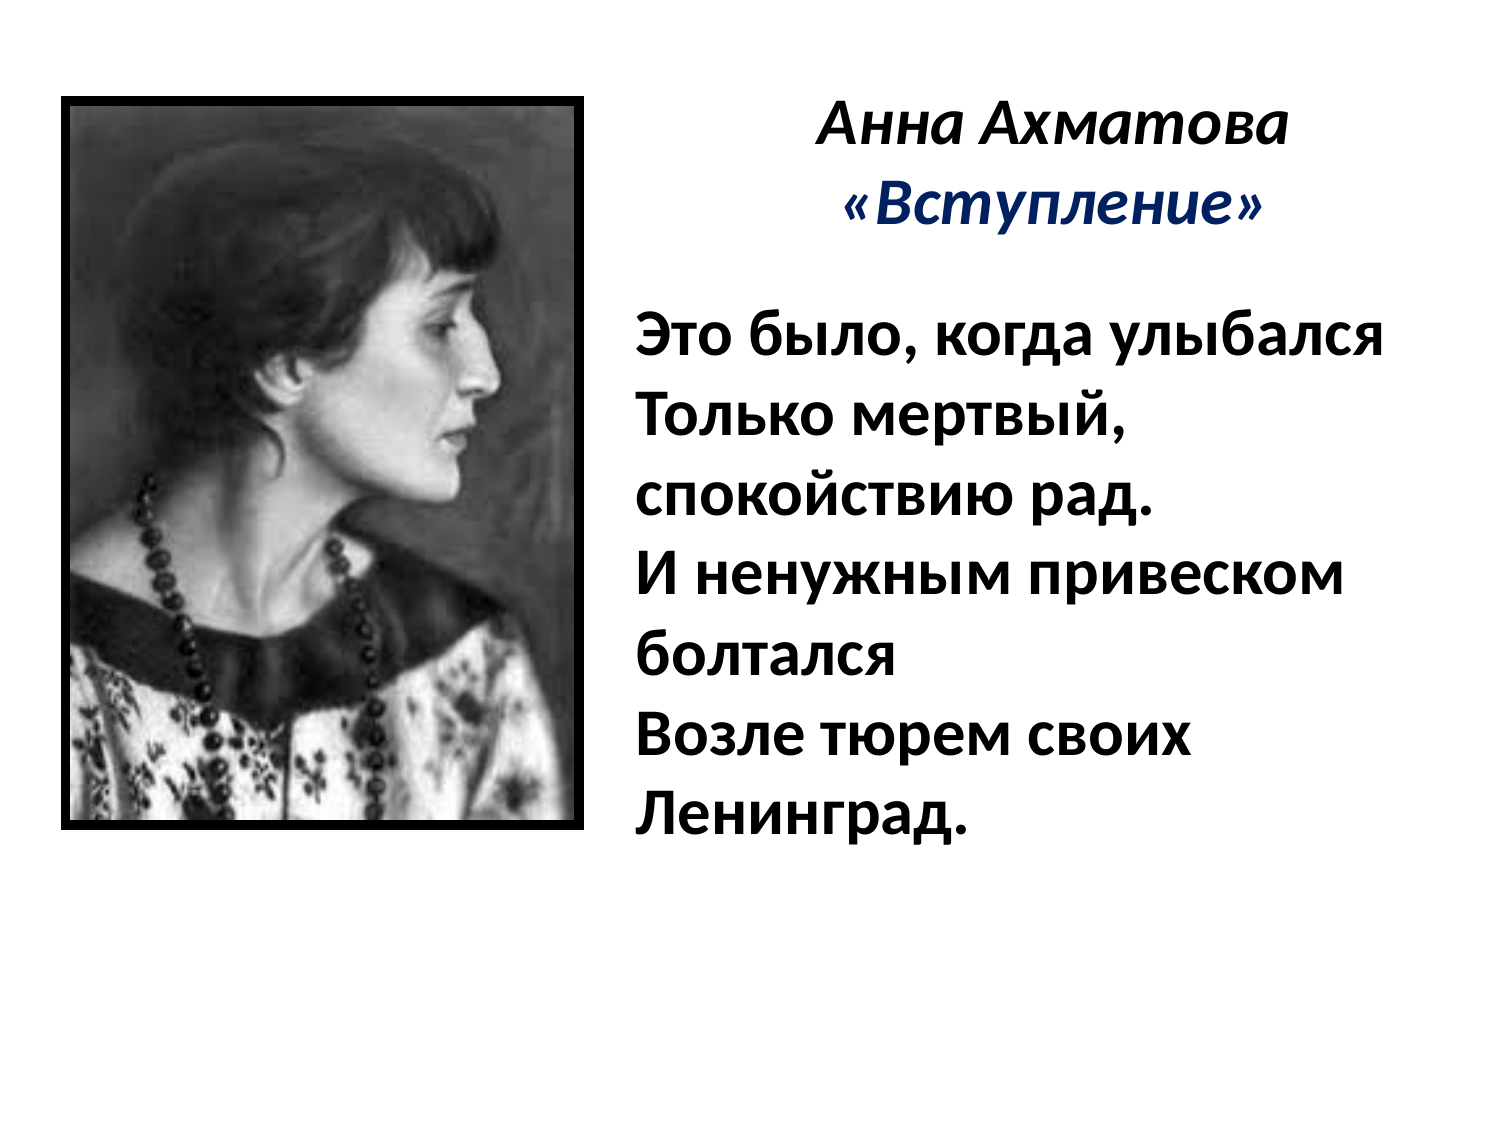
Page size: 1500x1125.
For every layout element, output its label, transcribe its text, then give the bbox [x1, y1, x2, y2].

text_box Анна Ахматова «Вступление» [656, 70, 1454, 245]
picture [70, 105, 575, 821]
text_box Это было, когда улыбался Только мертвый, спокойствию рад. И ненужным привеском болтался Возле тюрем своих Ленинград. [621, 281, 1442, 856]
